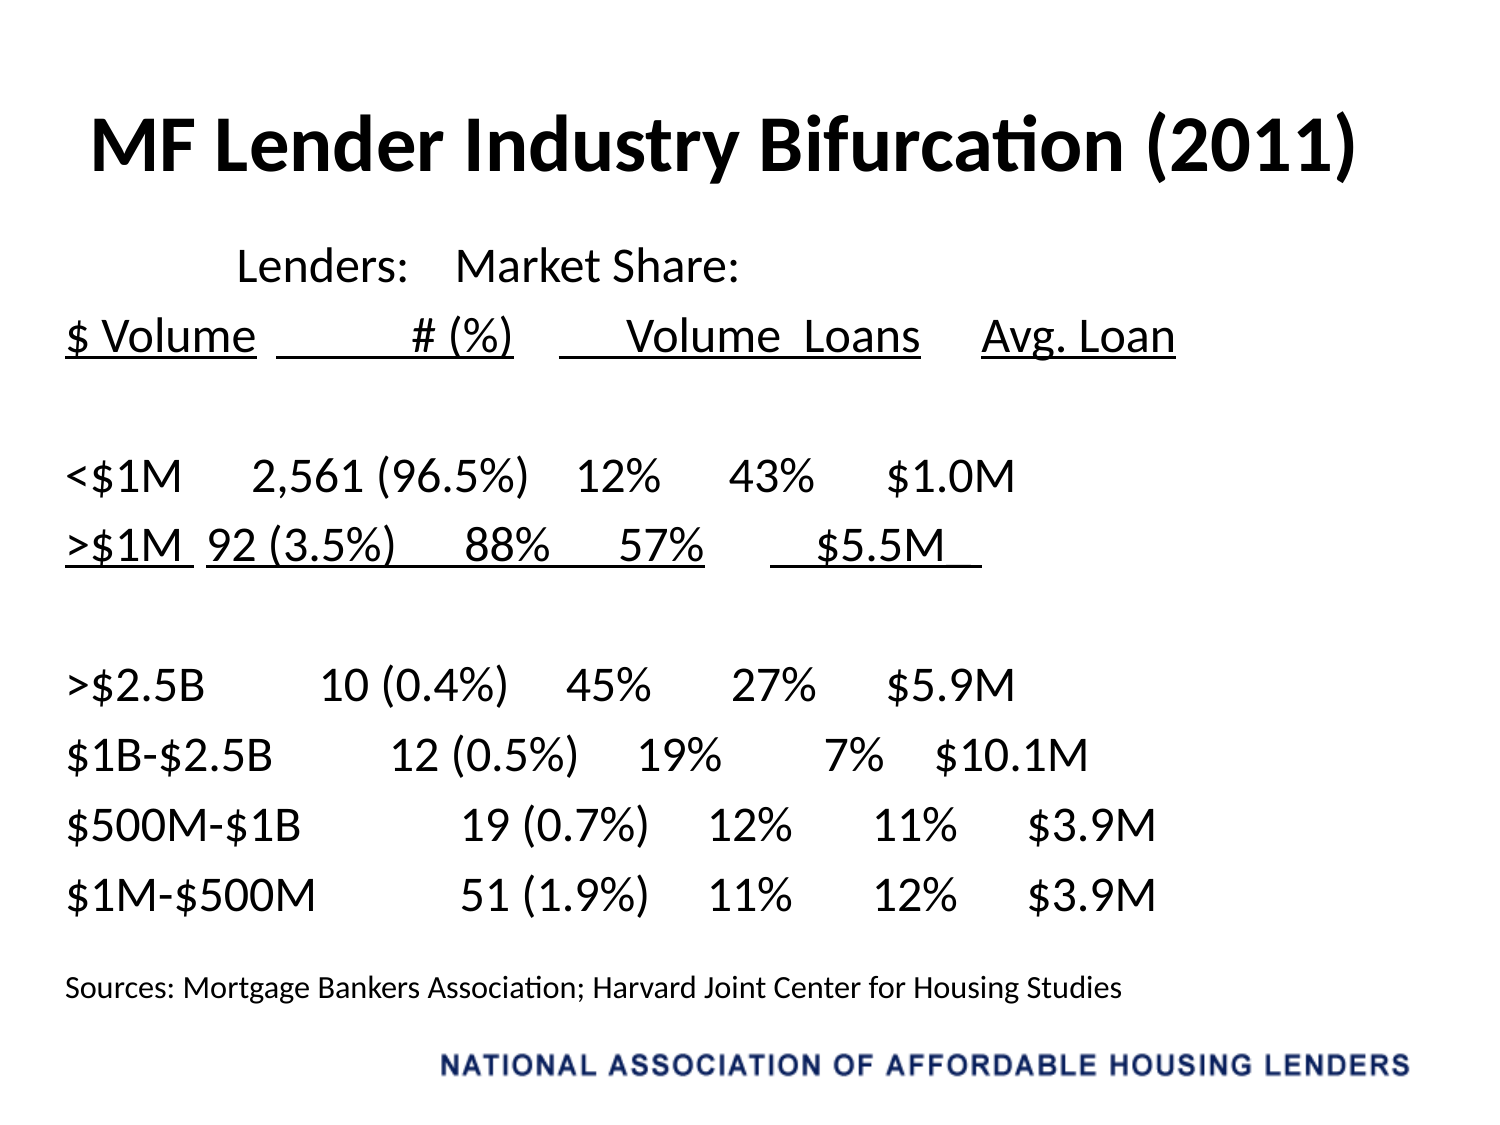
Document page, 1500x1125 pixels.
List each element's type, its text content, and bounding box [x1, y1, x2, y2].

picture [437, 1049, 1412, 1083]
list Lenders: Market Share: $ Volume # (%) Volume Loans Avg. Loan <$1M 2,561 (96.5%) 12% 43% $1.0M >$1M 92 (3.5%) 88% 57% $5.5M_ >$2.5B 10 (0.4%) 45% 27% $5.9M $1B-$2.5B 12 (0.5%) 19% 7% $10.1M $500M-$1B 19 (0.7%) 12% 11% $3.9M $1M-$500M 51 (1.9%) 11% 12% $3.9M Sources: Mortgage Bankers Association; Harvard Joint Center for Housing Studies [50, 224, 1463, 1025]
title MF Lender Industry Bifurcation (2011) [24, 45, 1425, 233]
